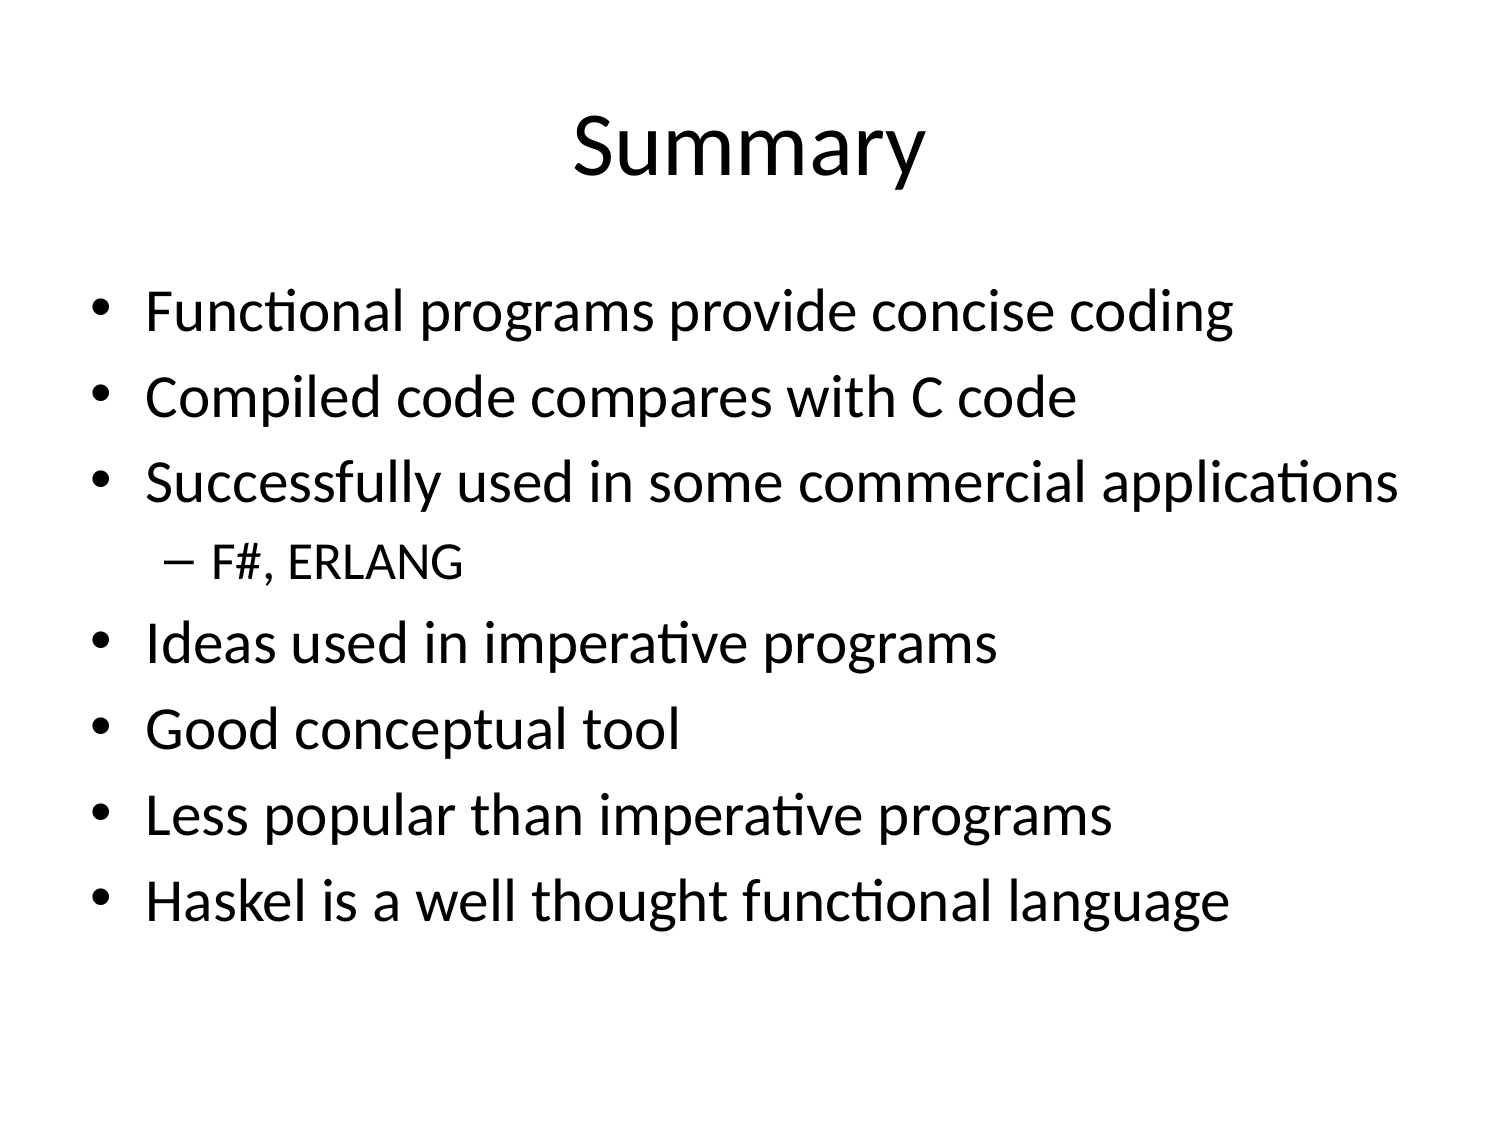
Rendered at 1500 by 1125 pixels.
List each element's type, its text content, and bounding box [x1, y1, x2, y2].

title Summary [75, 45, 1425, 233]
list Functional programs provide concise coding Compiled code compares with C code Successfully used in some commercial applications F#, ERLANG Ideas used in imperative programs Good conceptual tool Less popular than imperative programs Haskel is a well thought functional language [75, 262, 1425, 1005]
